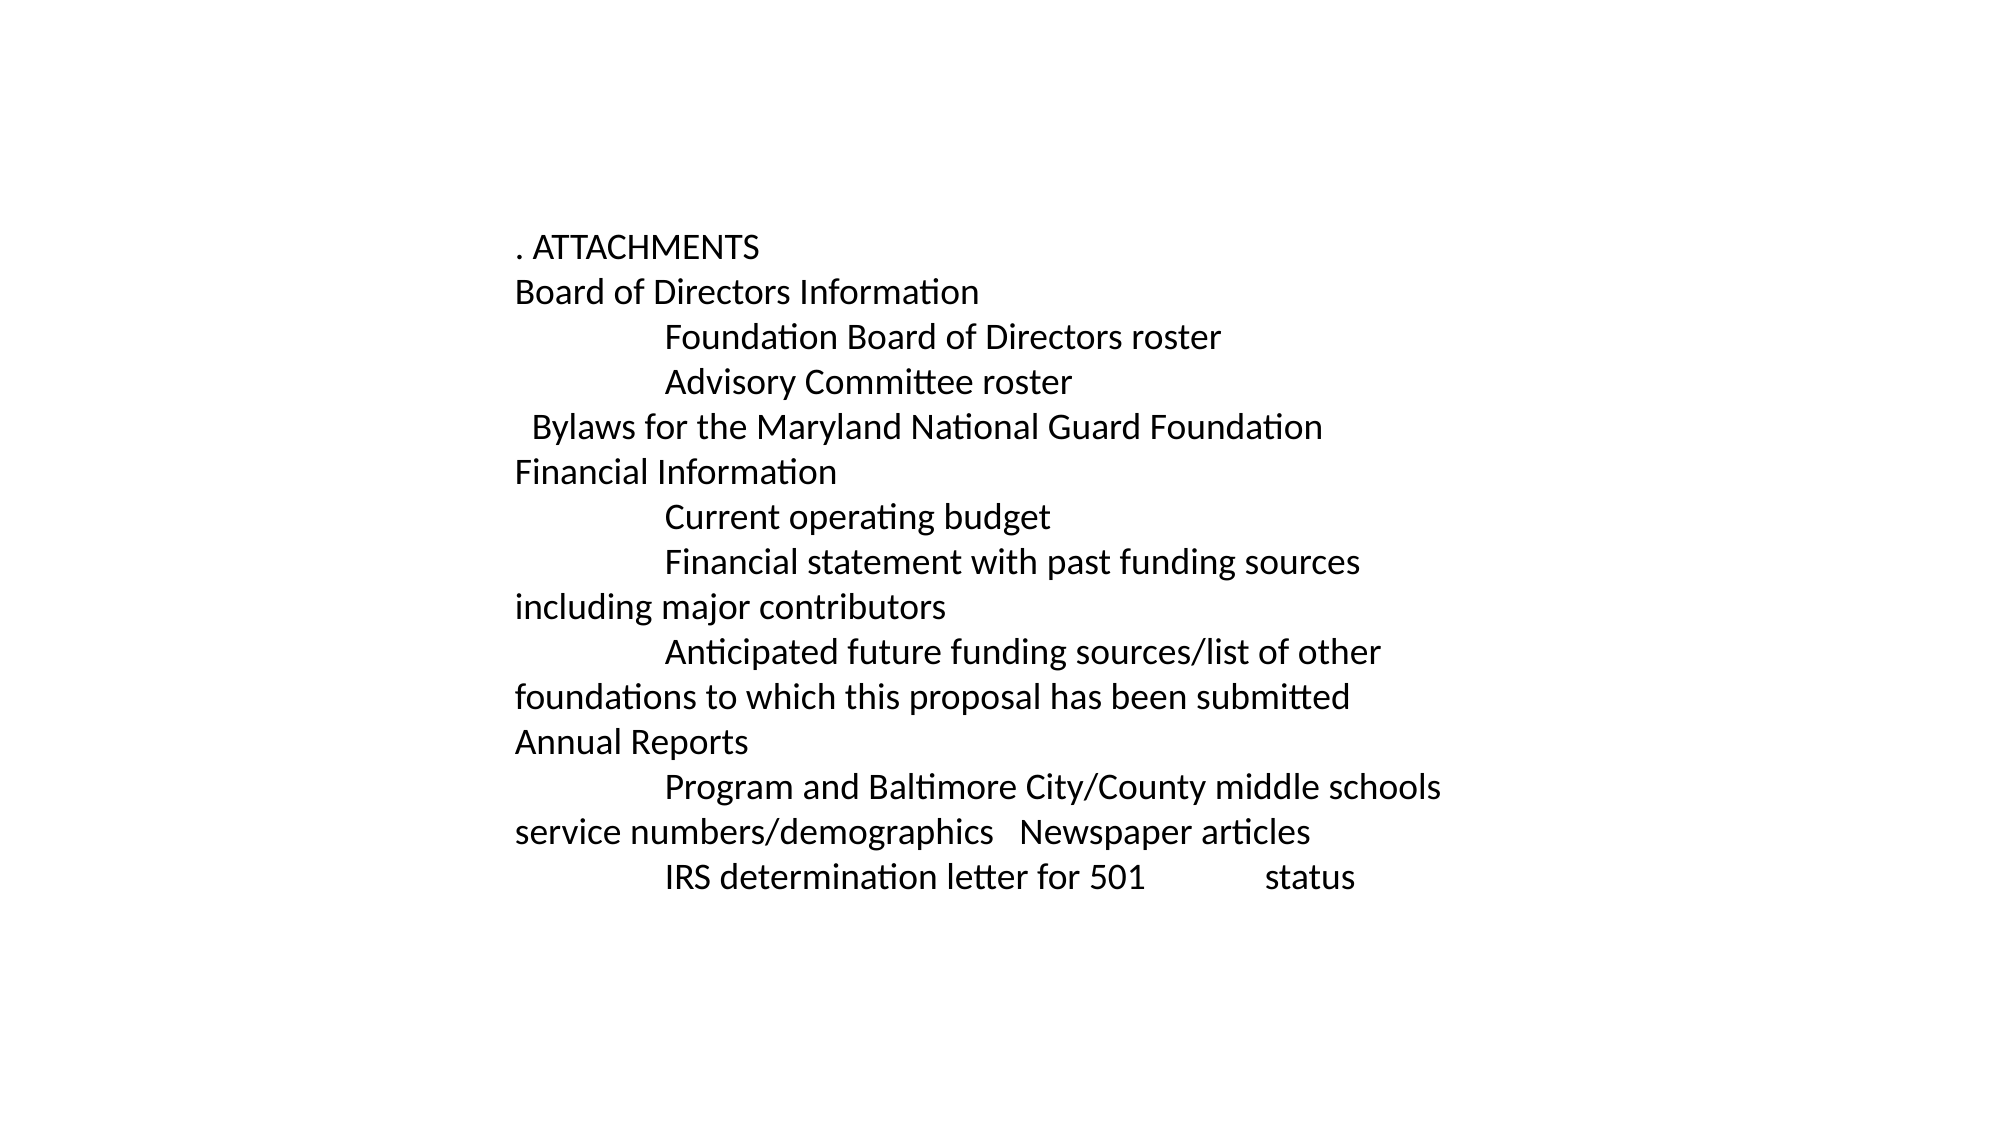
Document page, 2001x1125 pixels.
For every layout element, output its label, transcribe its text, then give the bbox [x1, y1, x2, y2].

text_box . ATTACHMENTS Board of Directors Information Foundation Board of Directors roster Advisory Committee roster Bylaws for the Maryland National Guard Foundation Financial Information Current operating budget Financial statement with past funding sources including major contributors Anticipated future funding sources/list of other foundations to which this proposal has been submitted Annual Reports Program and Baltimore City/County middle schools service numbers/demographics Newspaper articles IRS determination letter for 501 status [500, 214, 1501, 905]
